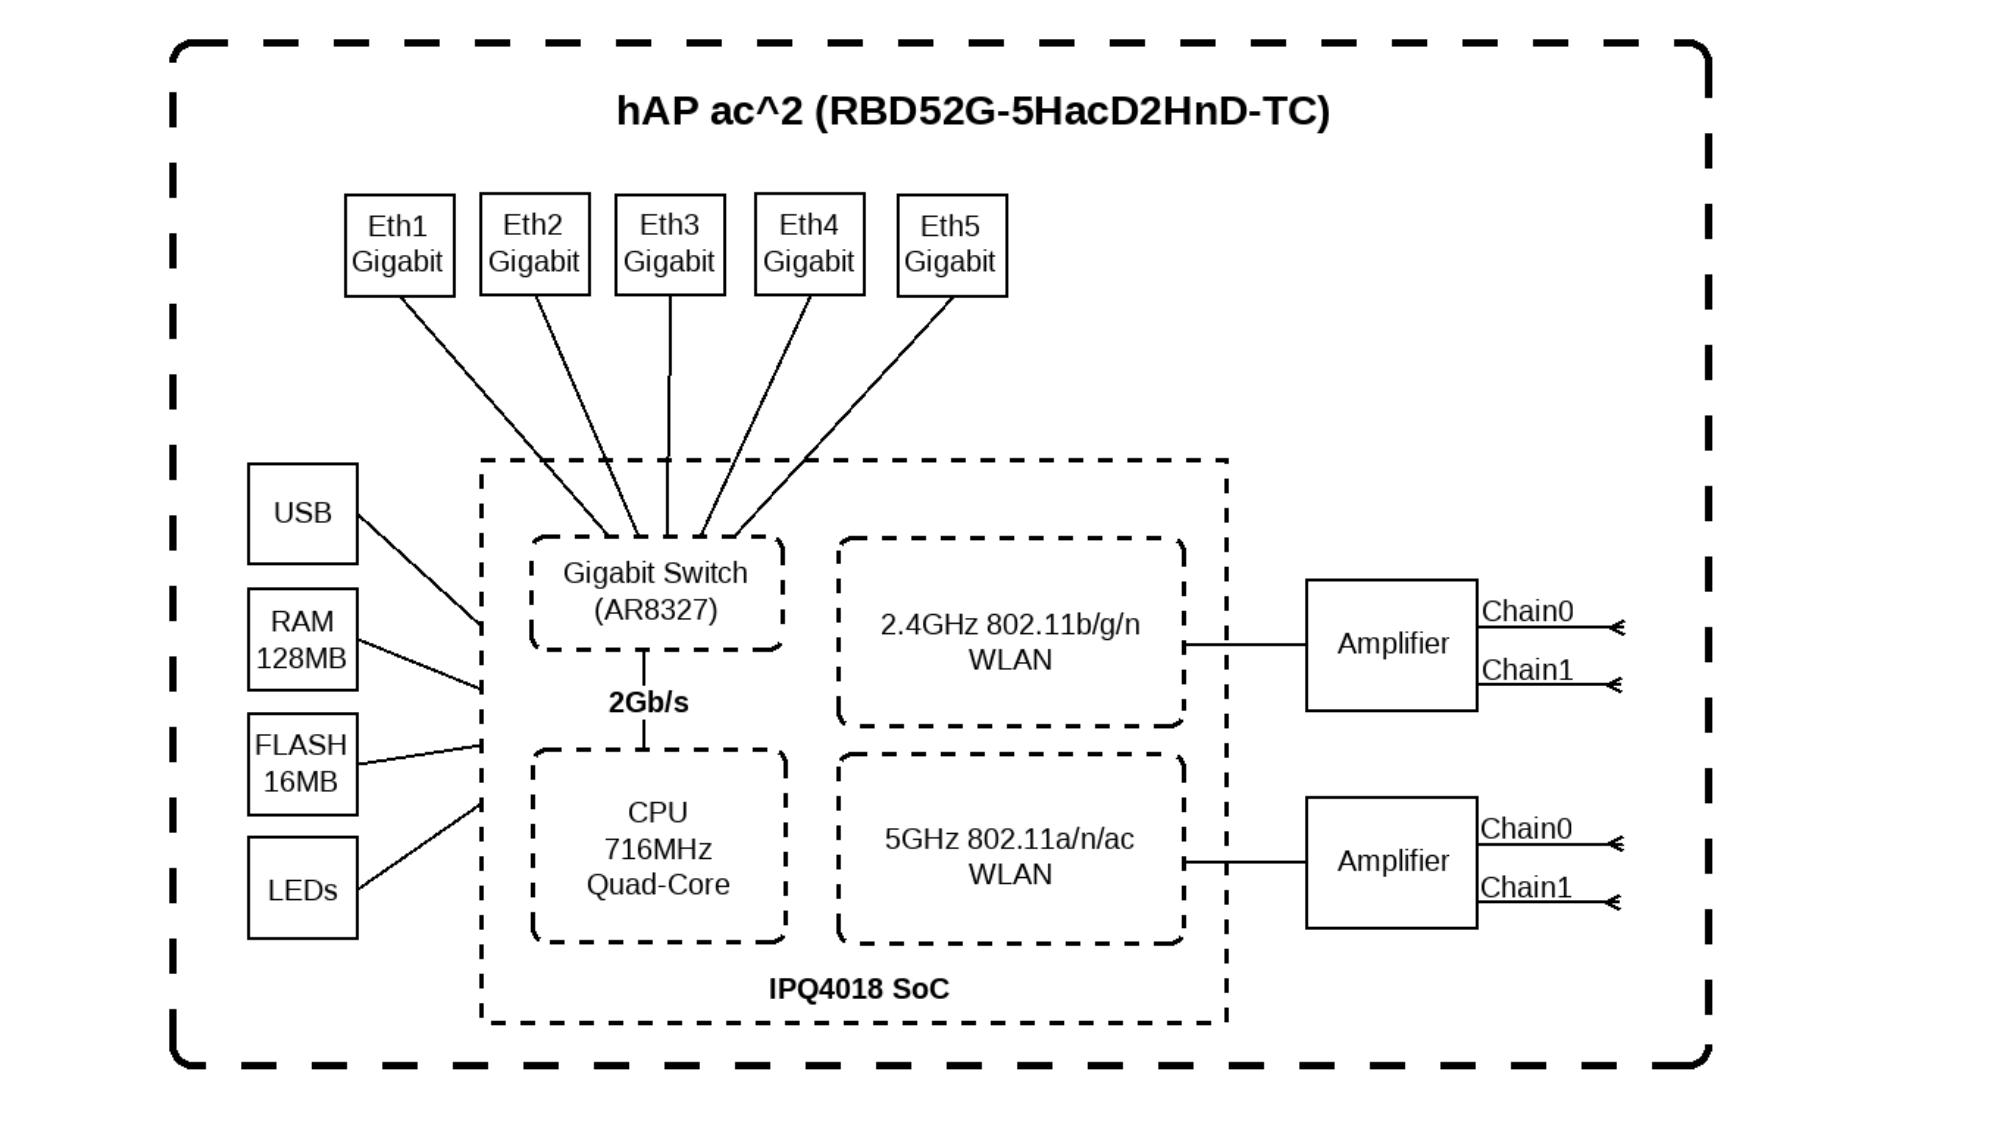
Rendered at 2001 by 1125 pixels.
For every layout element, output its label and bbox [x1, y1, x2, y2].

list [168, 38, 1714, 1071]
